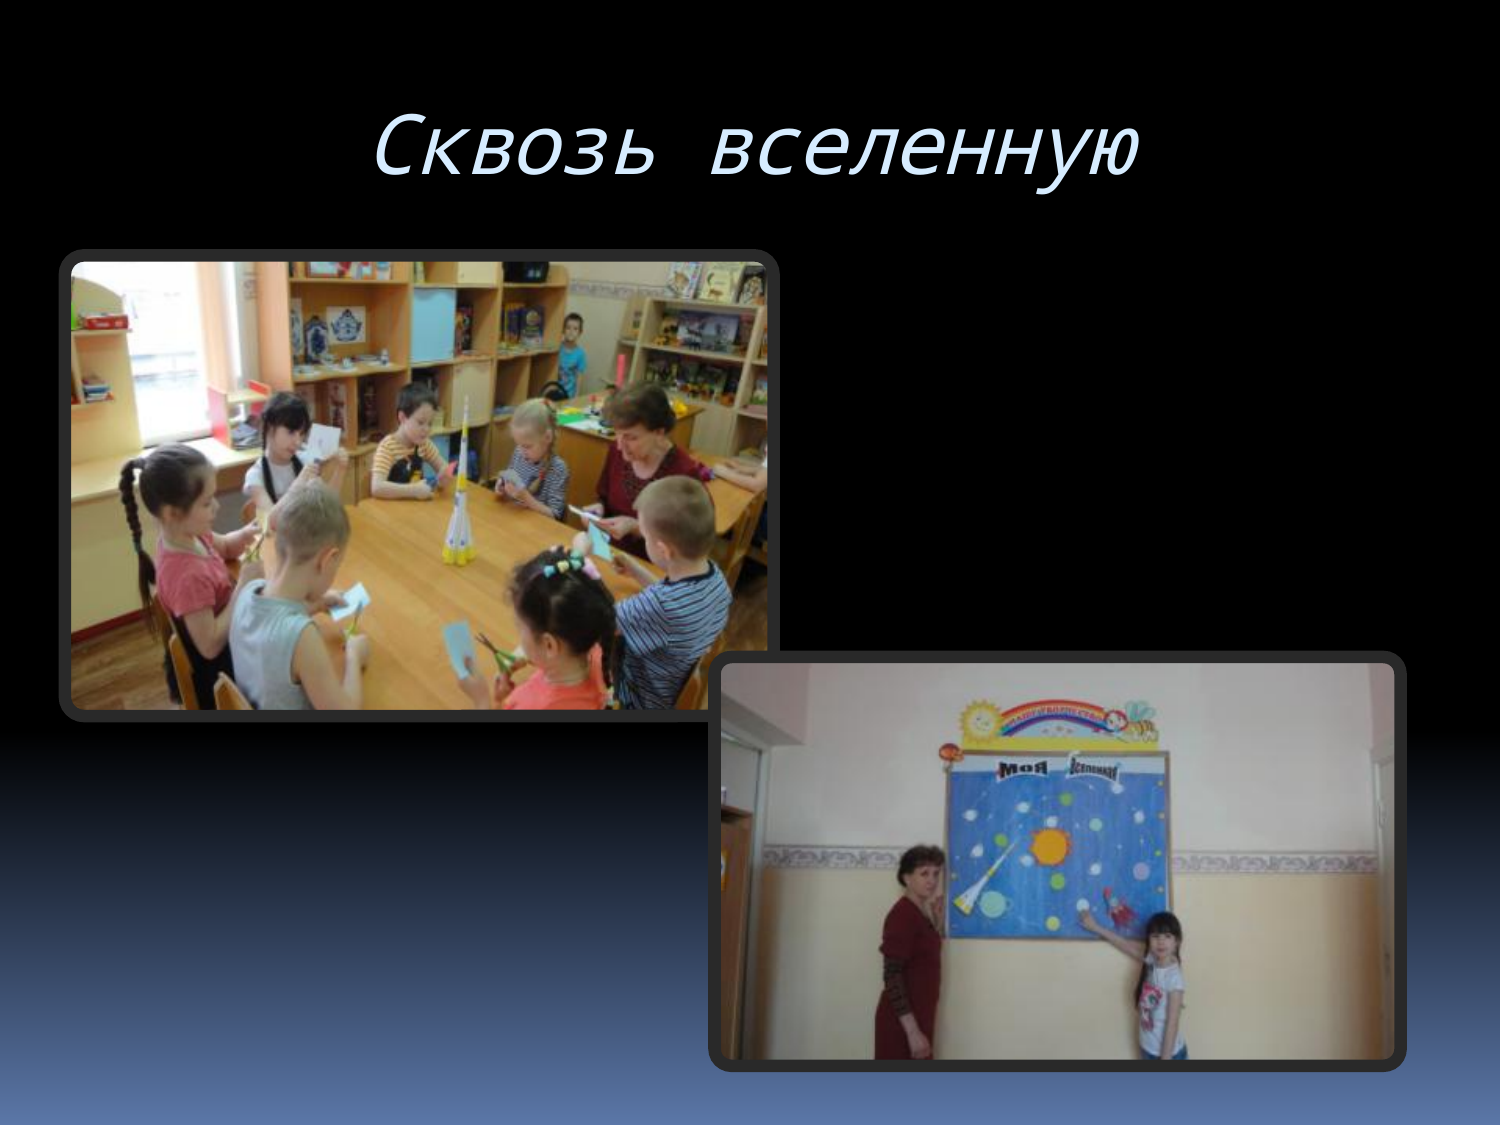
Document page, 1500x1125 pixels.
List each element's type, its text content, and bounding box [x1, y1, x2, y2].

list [64, 254, 775, 717]
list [714, 656, 1402, 1067]
title Сквозь вселенную [75, 83, 1425, 234]
